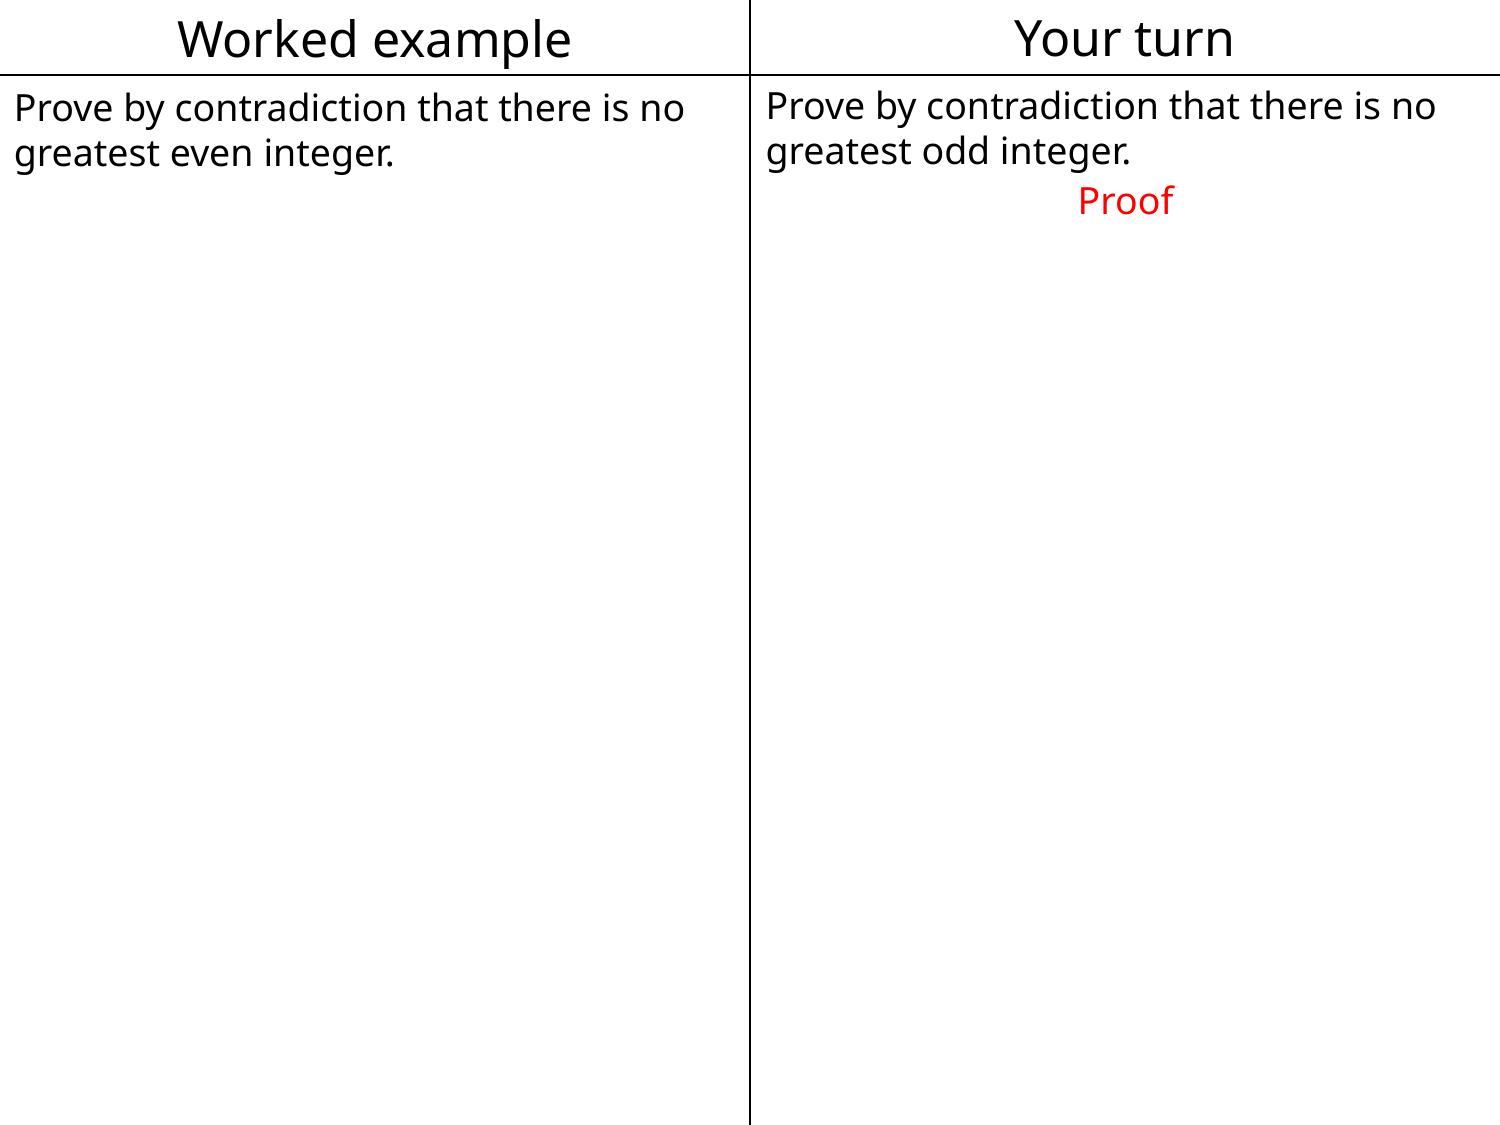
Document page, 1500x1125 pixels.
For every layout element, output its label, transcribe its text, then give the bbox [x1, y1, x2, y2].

text_box Prove by contradiction that there is no greatest even integer. [0, 76, 749, 182]
text_box Proof [751, 169, 1500, 230]
text_box Prove by contradiction that there is no greatest odd integer. [751, 76, 1500, 169]
text_box Your turn [751, 0, 1500, 74]
text_box Worked example [0, 0, 749, 74]
